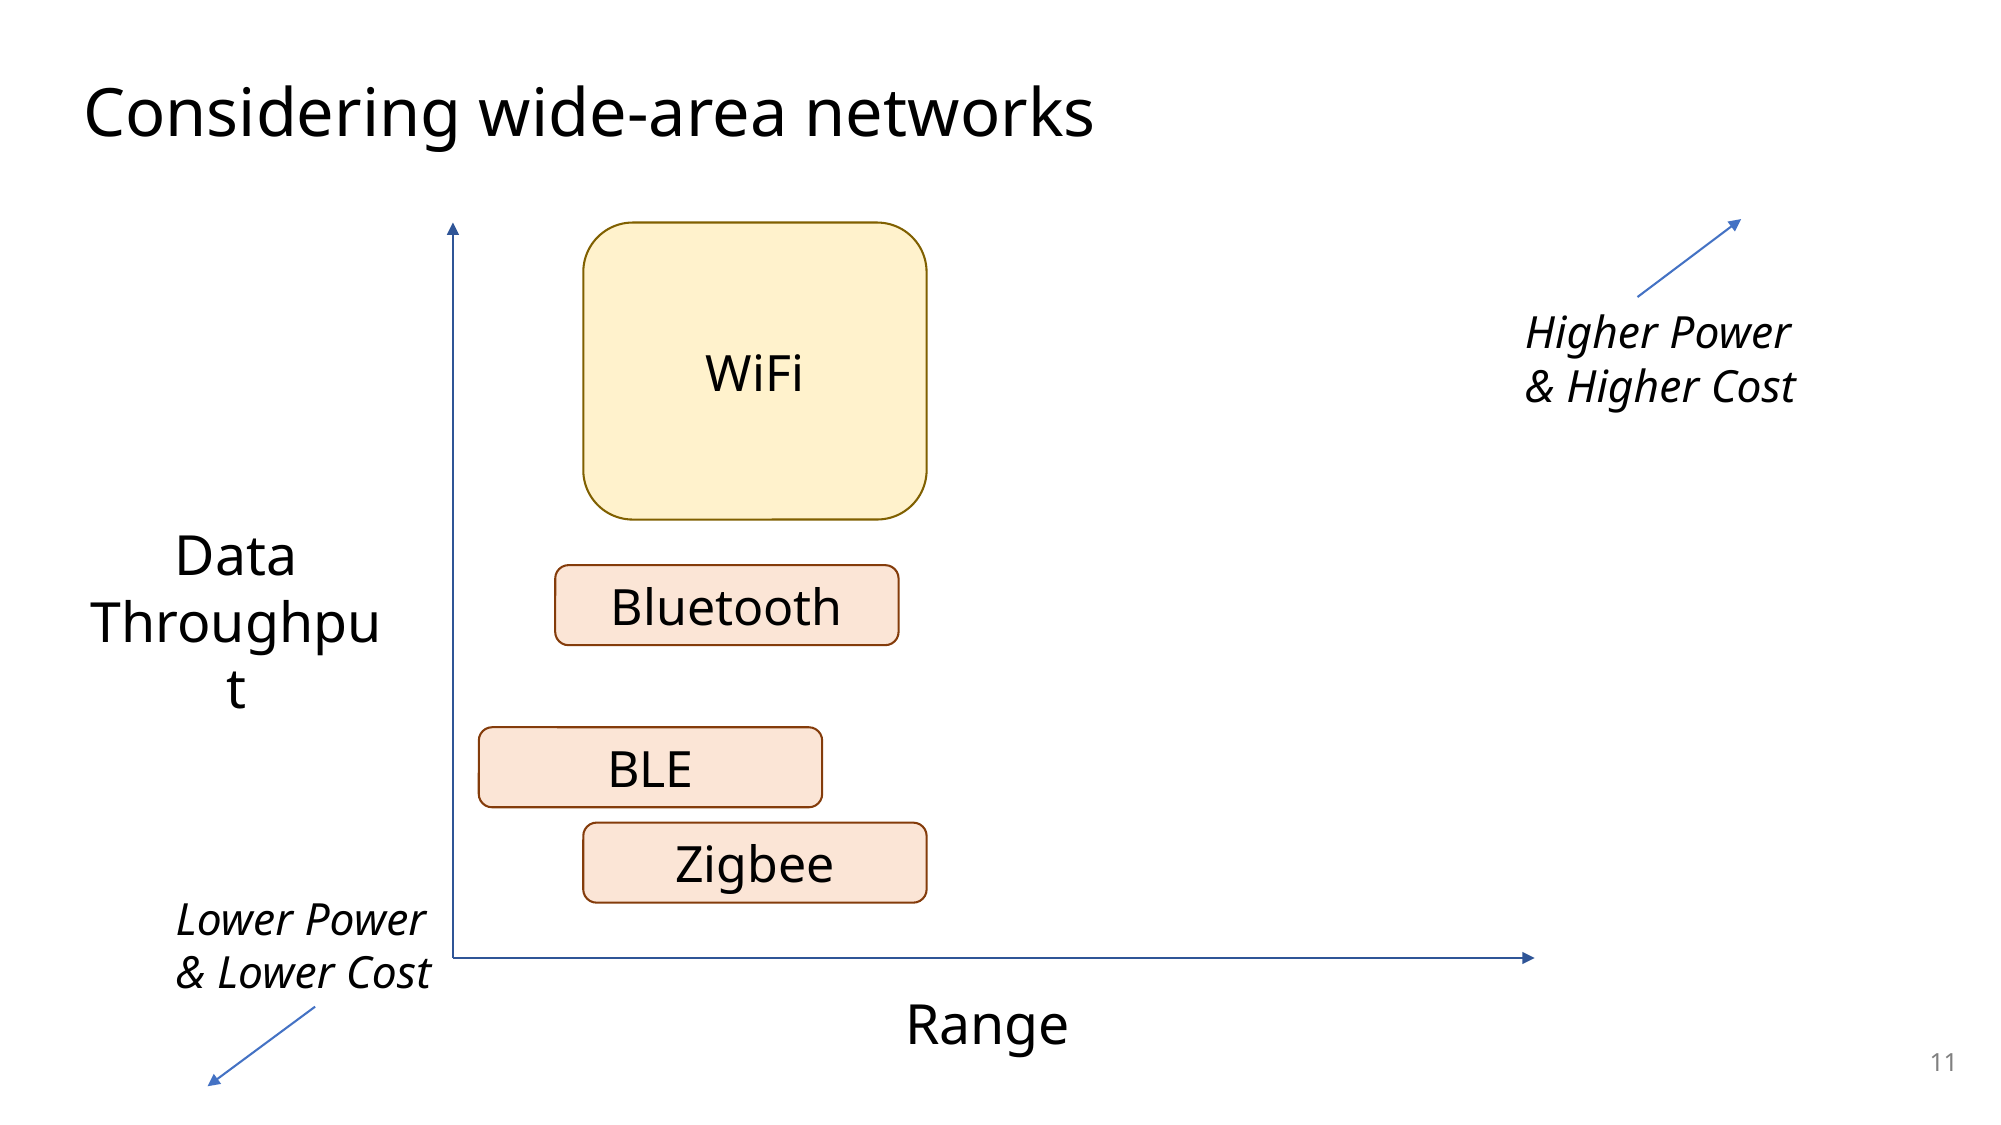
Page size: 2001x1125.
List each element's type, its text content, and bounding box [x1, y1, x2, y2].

slide_number 11 [1853, 1019, 1974, 1106]
text_box WiFi [582, 221, 928, 521]
text_box Bluetooth [554, 564, 900, 647]
title Considering wide-area networks [68, 64, 1932, 190]
text_box Lower Power & Lower Cost [160, 883, 466, 1006]
text_box Zigbee [582, 821, 928, 904]
text_box Range [837, 982, 1139, 1064]
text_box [1637, 219, 1742, 297]
text_box Higher Power & Higher Cost [1510, 297, 1834, 419]
text_box Data Throughput [68, 512, 406, 728]
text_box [207, 1006, 316, 1087]
text_box BLE [477, 726, 824, 809]
